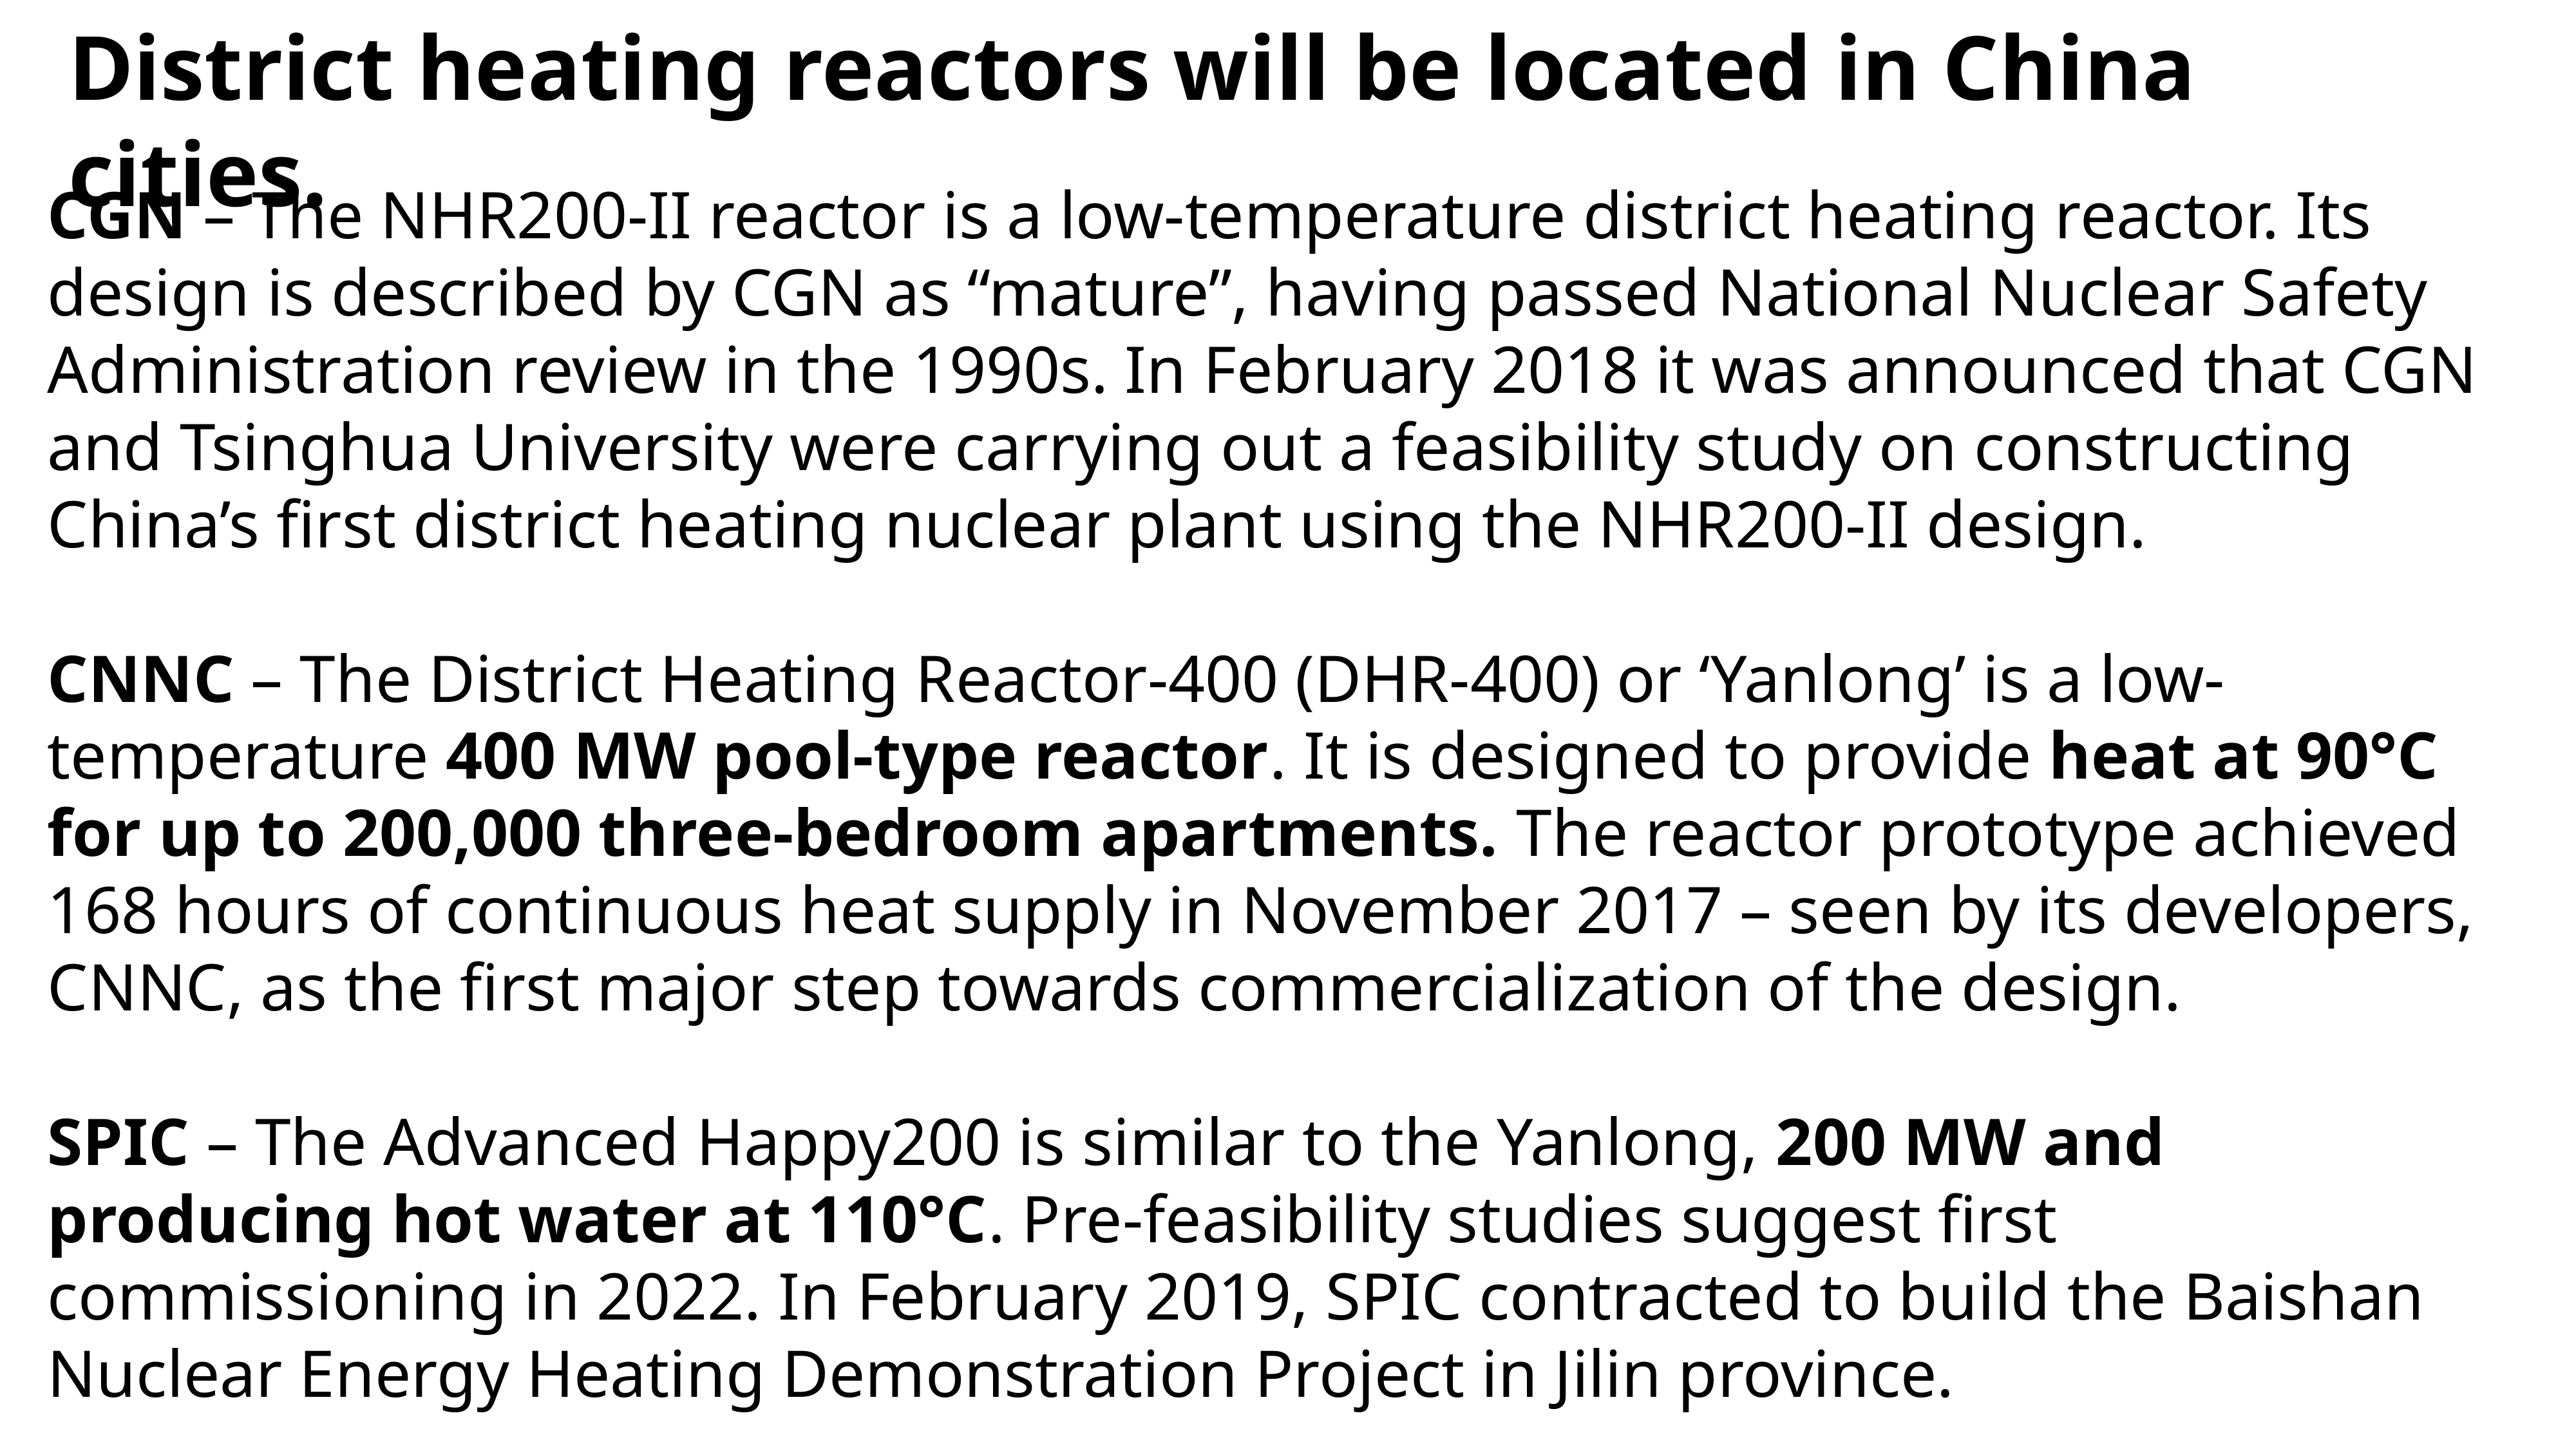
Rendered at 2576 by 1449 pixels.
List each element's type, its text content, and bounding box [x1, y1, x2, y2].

text_box District heating reactors will be located in China cities. [62, 6, 2411, 169]
text_box CGN – The NHR200-II reactor is a low-temperature district heating reactor. Its design is described by CGN as “mature”, having passed National Nuclear Safety Administration review in the 1990s. In February 2018 it was announced that CGN and Tsinghua University were carrying out a feasibility study on constructing China’s first district heating nuclear plant using the NHR200-II design. CNNC – The District Heating Reactor-400 (DHR-400) or ‘Yanlong’ is a low-temperature 400 MW pool-type reactor. It is designed to provide heat at 90°C for up to 200,000 three-bedroom apartments. The reactor prototype achieved 168 hours of continuous heat supply in November 2017 – seen by its developers, CNNC, as the first major step towards commercialization of the design. SPIC – The Advanced Happy200 is similar to the Yanlong, 200 MW and producing hot water at 110°C. Pre-feasibility studies suggest first commissioning in 2022. In February 2019, SPIC contracted to build the Baishan Nuclear Energy Heating Demonstration Project in Jilin province. [42, 169, 2497, 1416]
